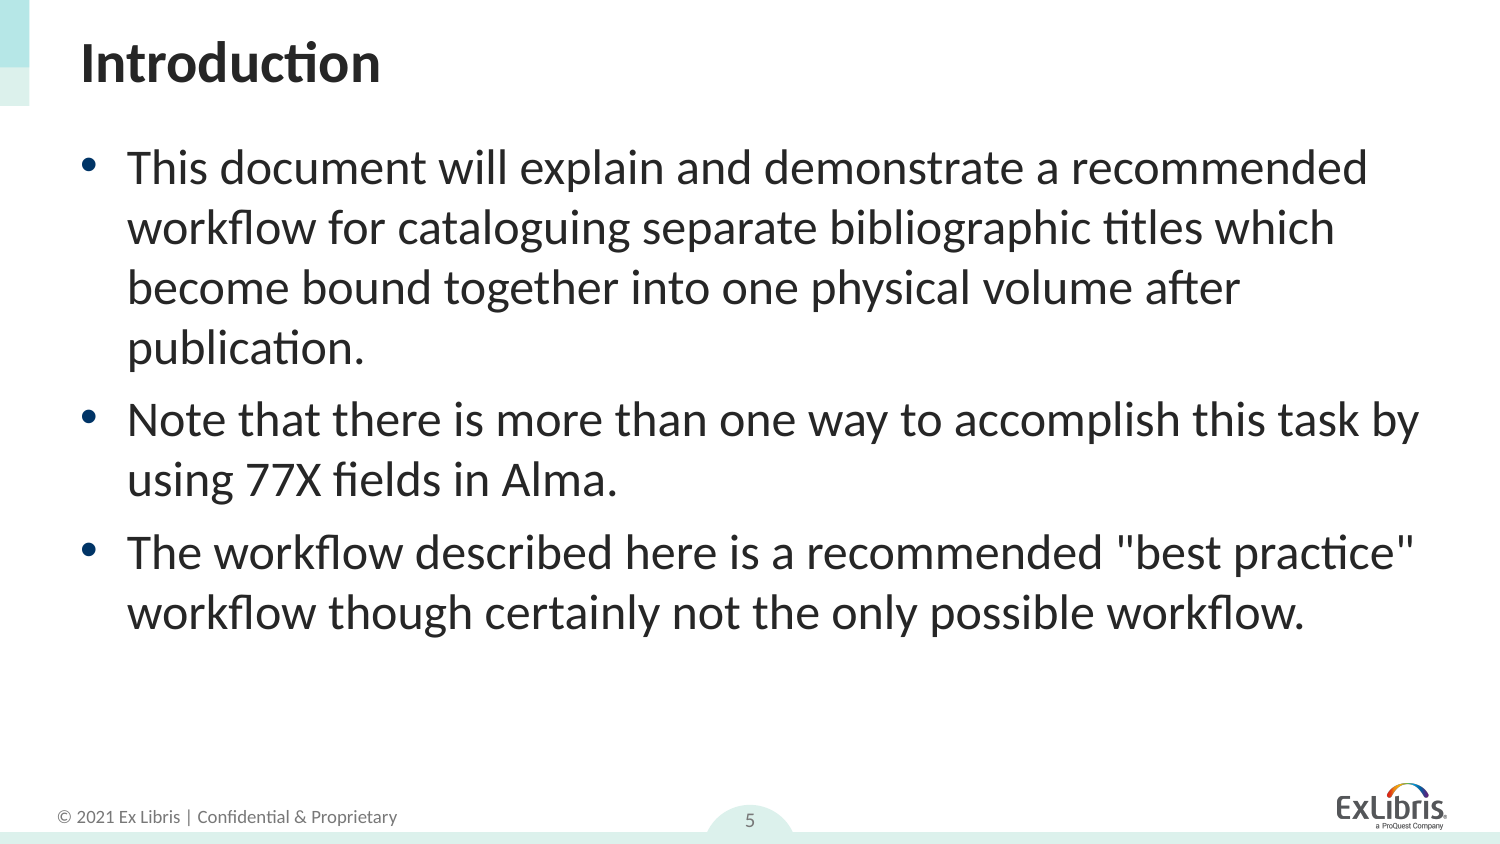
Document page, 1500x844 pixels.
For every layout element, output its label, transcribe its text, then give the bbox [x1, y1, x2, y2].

list This document will explain and demonstrate a recommended workflow for cataloguing separate bibliographic titles which become bound together into one physical volume after publication. Note that there is more than one way to accomplish this task by using 77X fields in Alma. The workflow described here is a recommended "best practice" workflow though certainly not the only possible workflow. [64, 126, 1447, 780]
slide_number 5 [705, 789, 795, 844]
title Introduction [64, 11, 1447, 107]
picture [1337, 783, 1447, 830]
